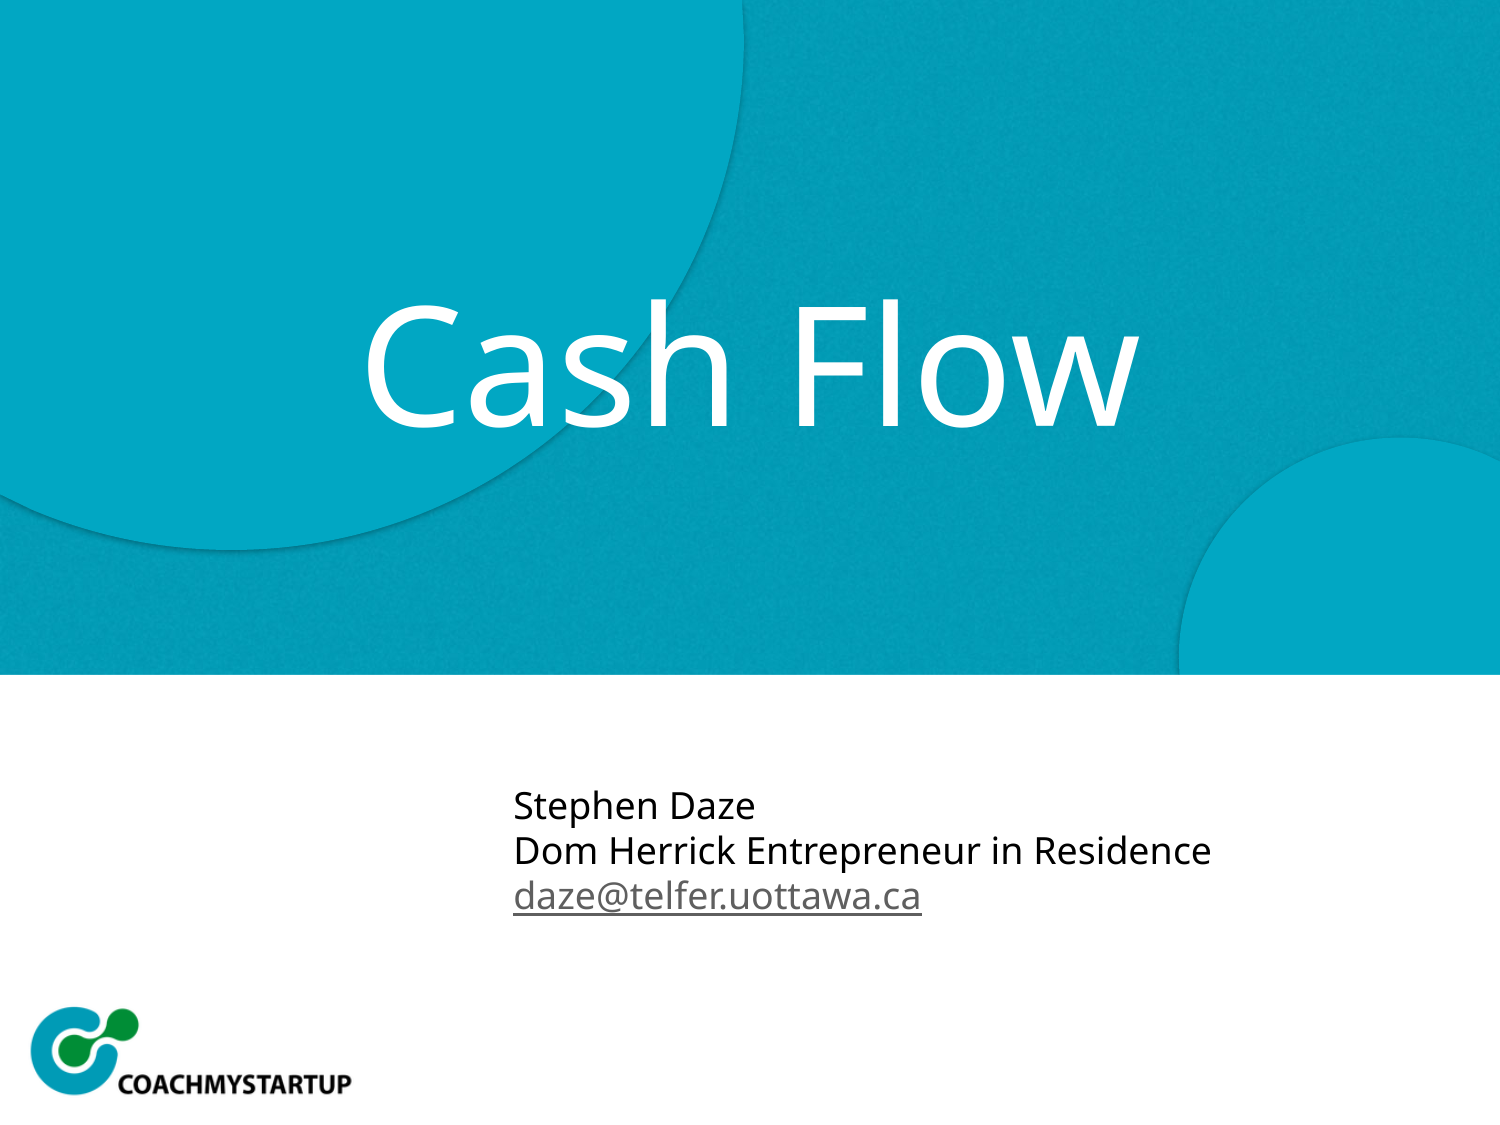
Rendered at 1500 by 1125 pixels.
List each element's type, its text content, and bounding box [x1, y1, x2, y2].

picture [0, 0, 1500, 674]
text_box Stephen Daze Dom Herrick Entrepreneur in Residence daze@telfer.uottawa.ca [498, 774, 1228, 1021]
picture [22, 1001, 359, 1104]
text_box Cash Flow [343, 251, 1157, 467]
